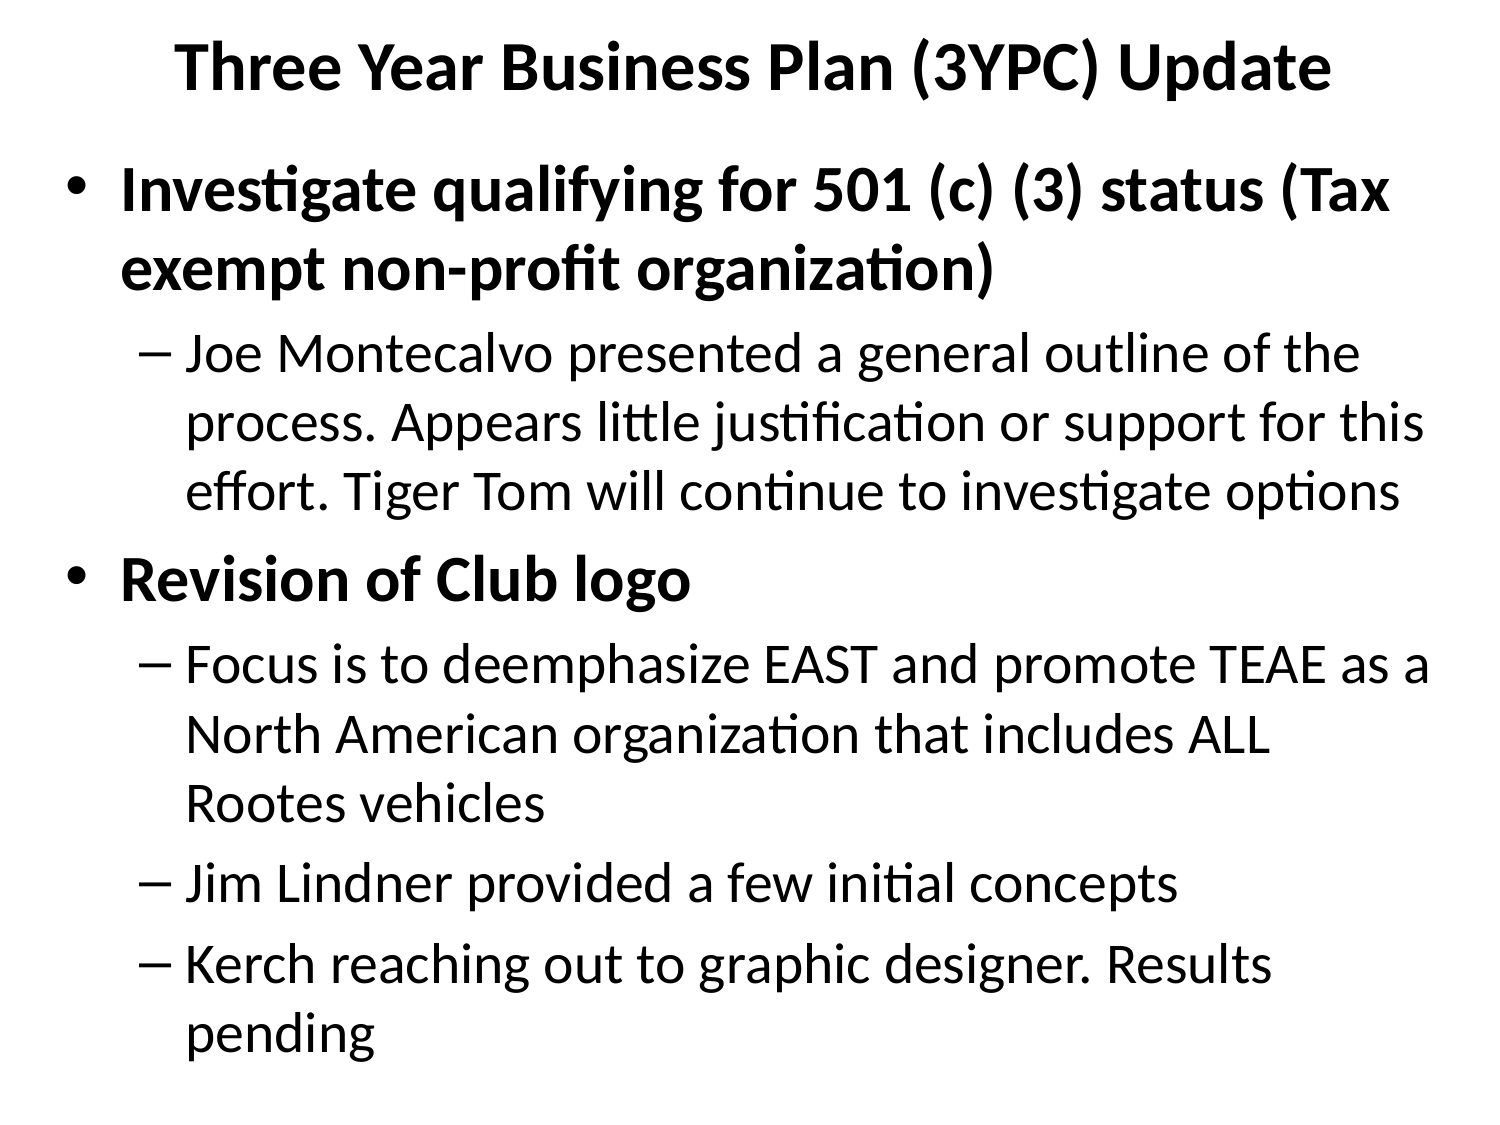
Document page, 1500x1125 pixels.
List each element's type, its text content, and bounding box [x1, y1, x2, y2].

list Investigate qualifying for 501 (c) (3) status (Tax exempt non-profit organization) Joe Montecalvo presented a general outline of the process. Appears little justification or support for this effort. Tiger Tom will continue to investigate options Revision of Club logo Focus is to deemphasize EAST and promote TEAE as a North American organization that includes ALL Rootes vehicles Jim Lindner provided a few initial concepts Kerch reaching out to graphic designer. Results pending [50, 137, 1450, 1100]
title Three Year Business Plan (3YPC) Update [50, 12, 1475, 113]
